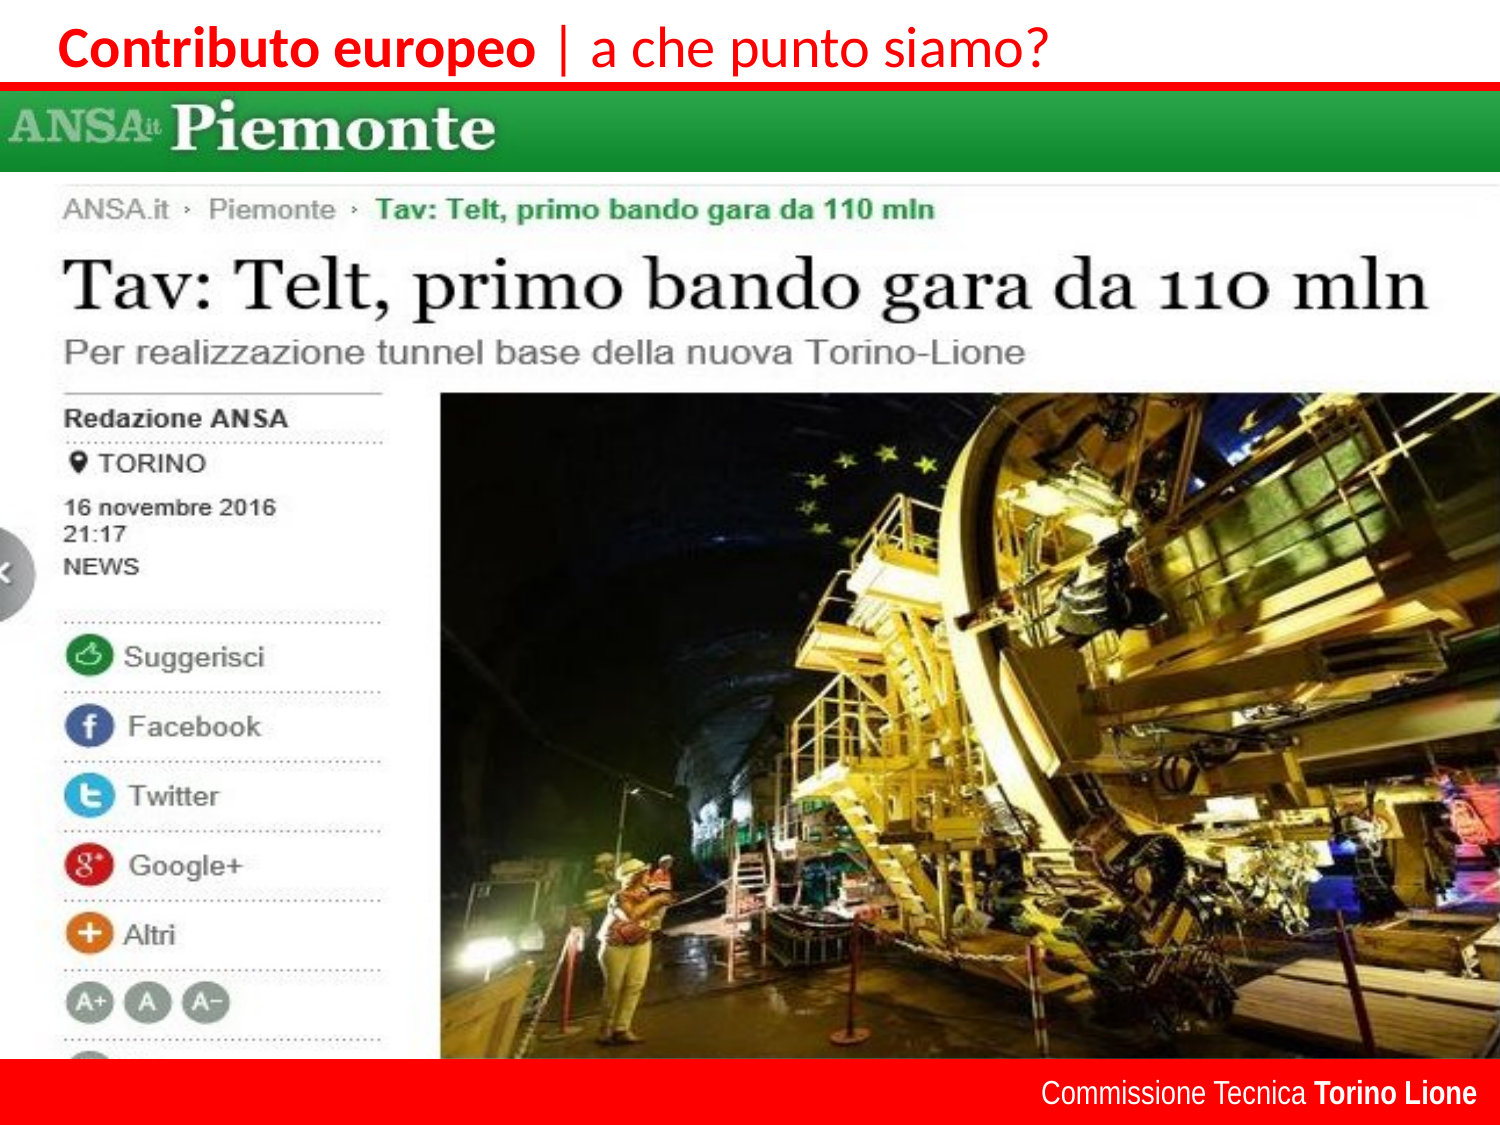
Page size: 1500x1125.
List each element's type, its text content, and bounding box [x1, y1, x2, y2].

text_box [0, 90, 1500, 172]
text_box Contributo europeo | a che punto siamo? [0, 0, 1500, 89]
picture [0, 172, 1500, 1059]
